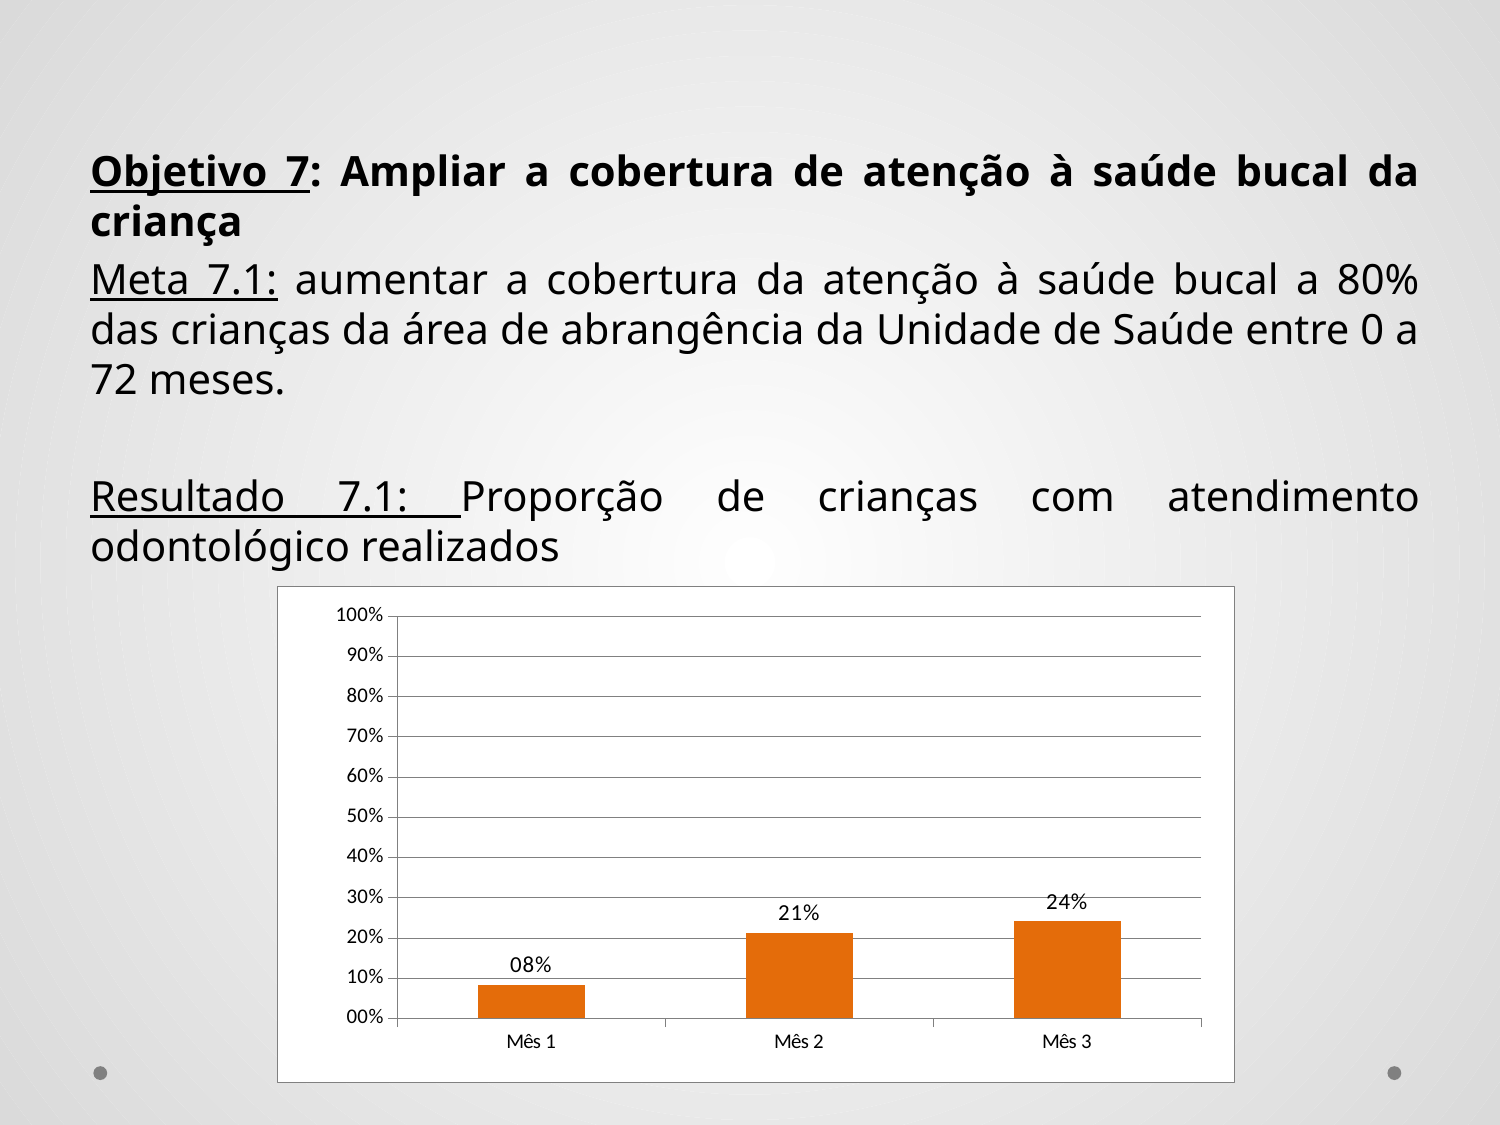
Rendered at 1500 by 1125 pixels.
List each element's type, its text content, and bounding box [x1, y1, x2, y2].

list Objetivo 7: Ampliar a cobertura de atenção à saúde bucal da criança Meta 7.1: aumentar a cobertura da atenção à saúde bucal a 80% das crianças da área de abrangência da Unidade de Saúde entre 0 a 72 meses. Resultado 7.1: Proporção de crianças com atendimento odontológico realizados [75, 137, 1436, 1106]
chart [277, 585, 1235, 1083]
